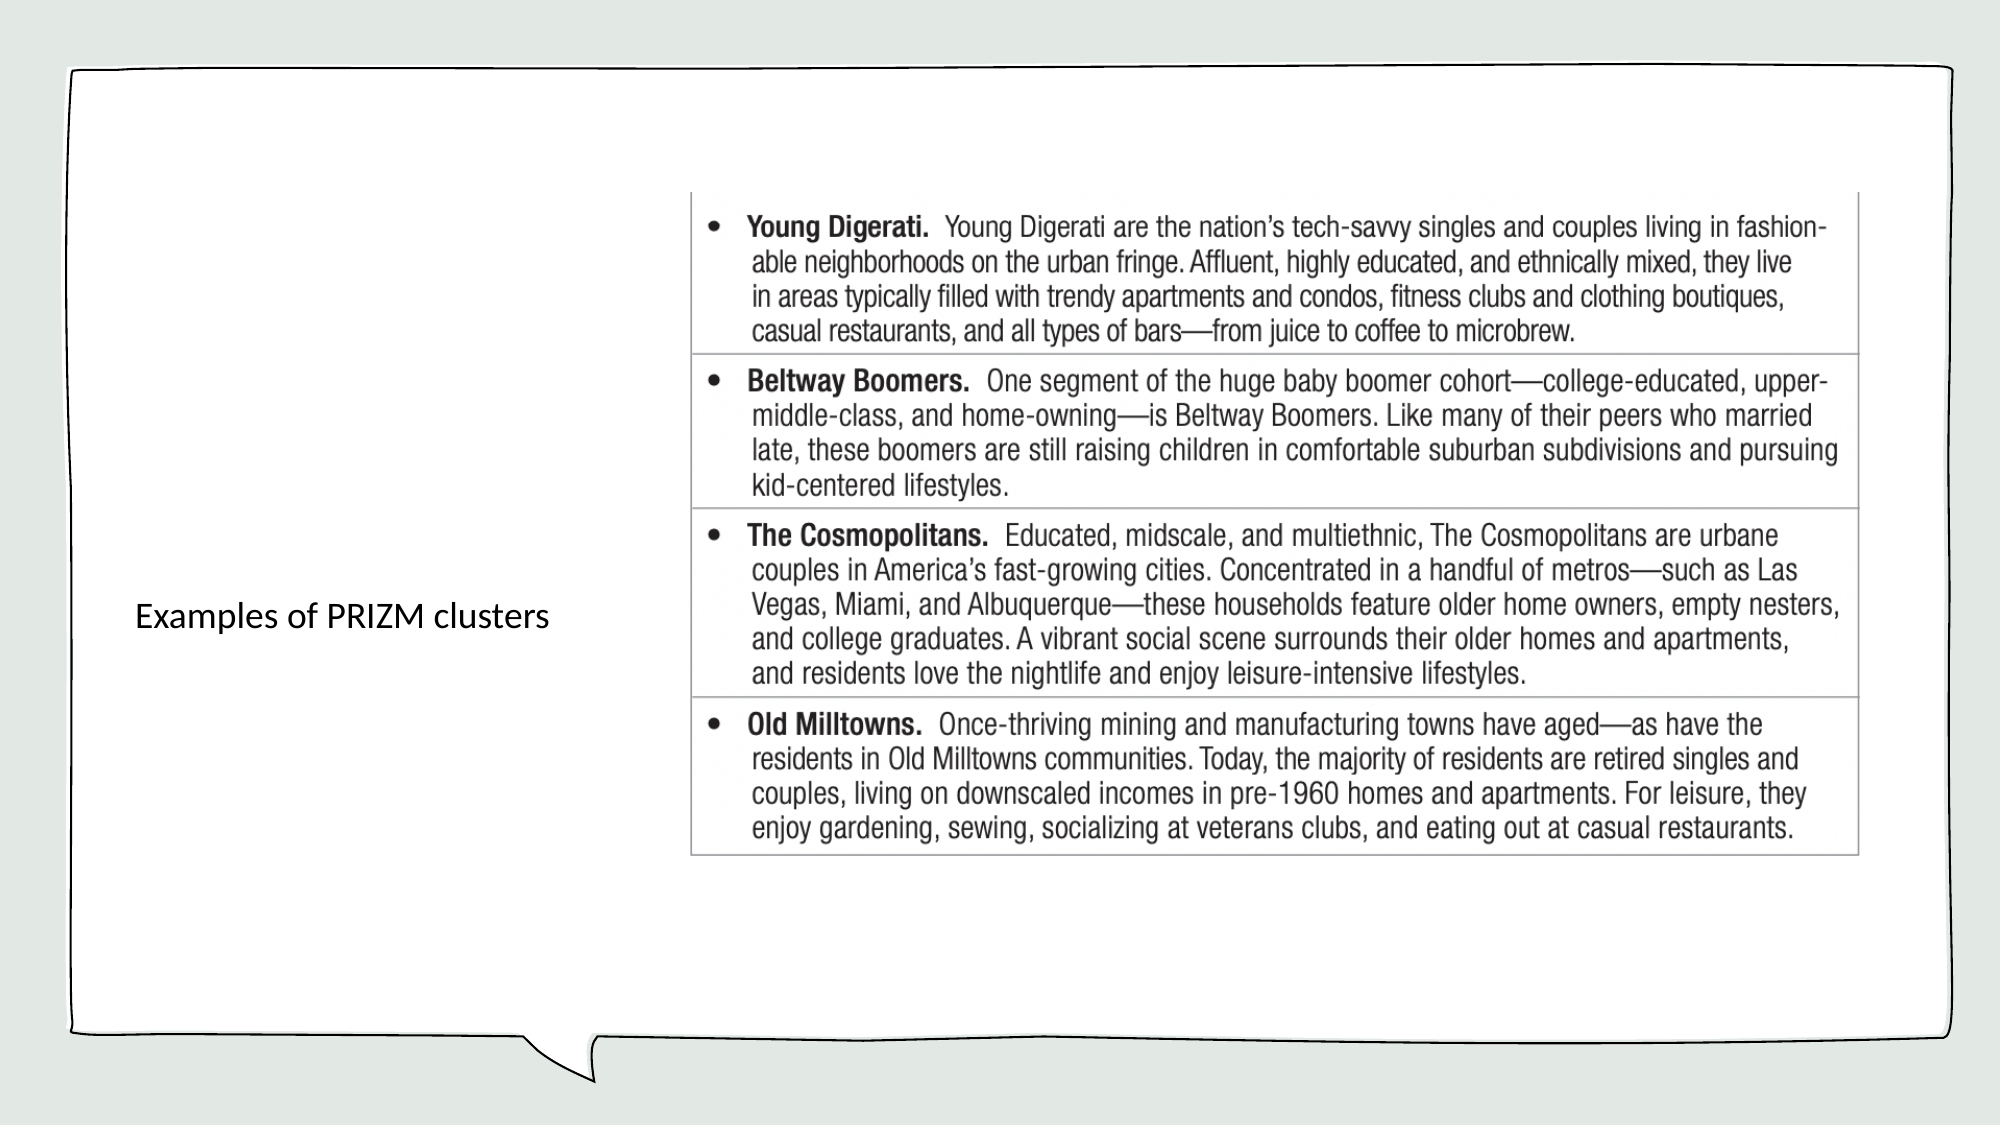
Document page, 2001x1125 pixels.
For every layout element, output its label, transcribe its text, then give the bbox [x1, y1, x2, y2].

picture [690, 192, 1860, 856]
text_box Examples of PRIZM clusters [120, 584, 690, 644]
